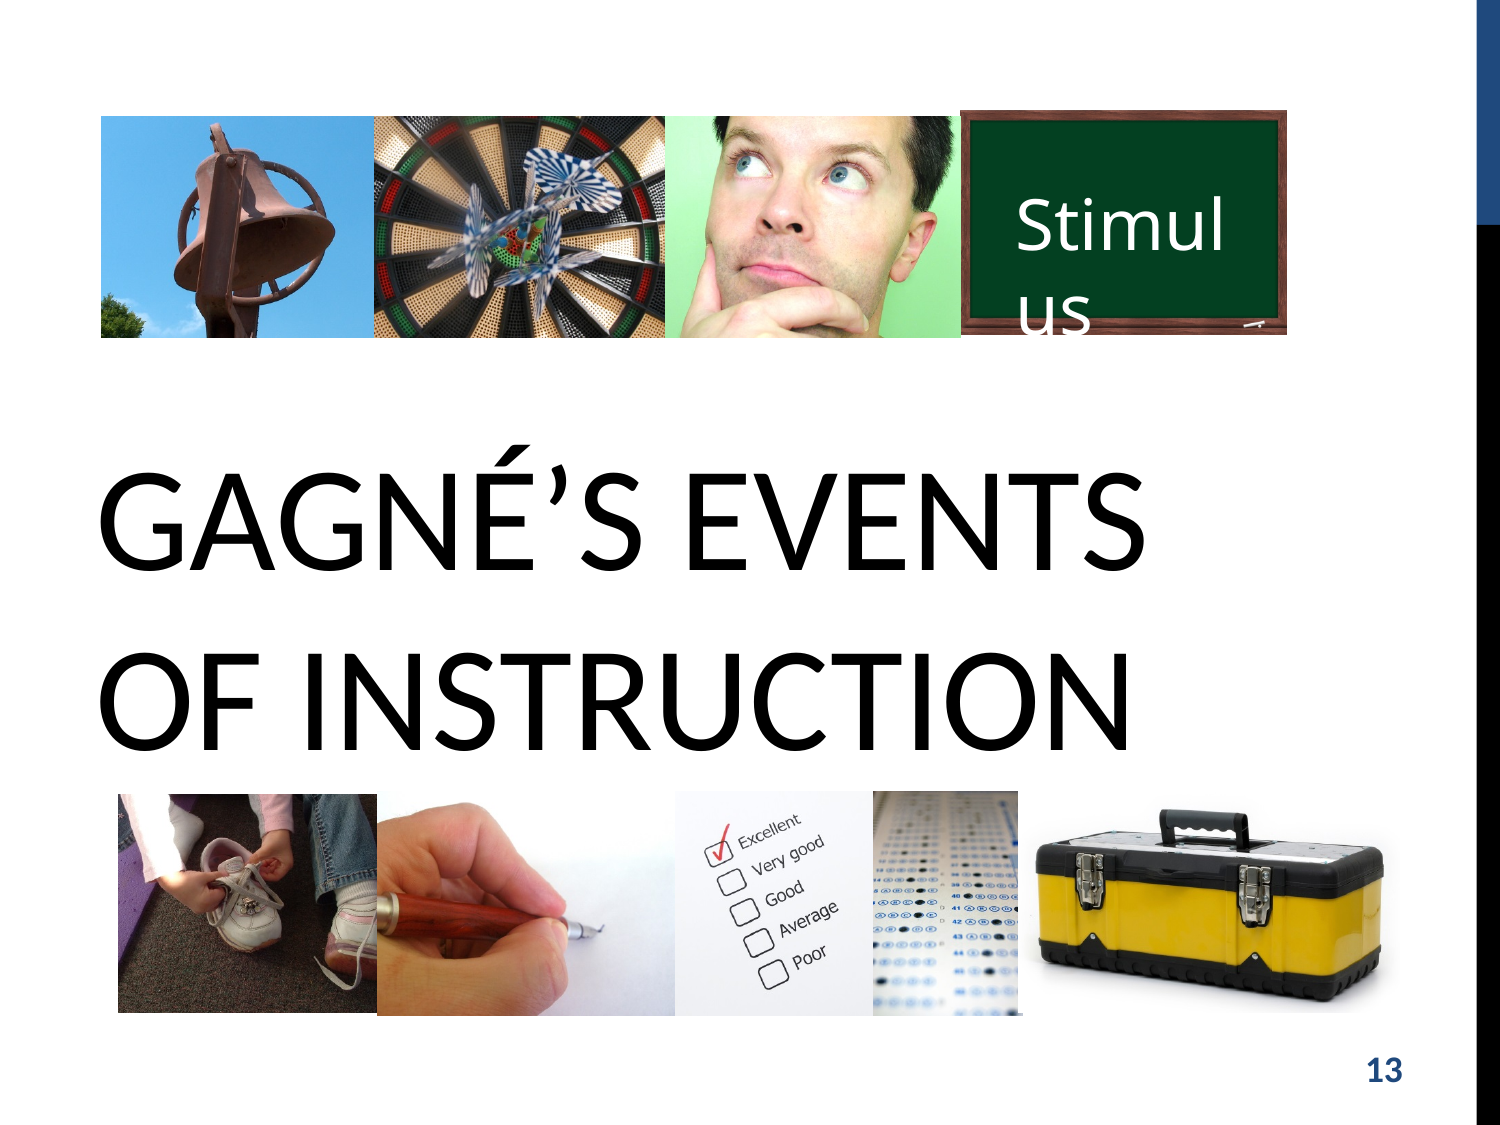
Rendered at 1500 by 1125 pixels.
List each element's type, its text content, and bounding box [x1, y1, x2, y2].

picture [117, 788, 1401, 1017]
list GAGNÉ’S EVENTS OF INSTRUCTION [80, 412, 1343, 800]
picture [100, 115, 961, 338]
slide_number 13 [1350, 1037, 1454, 1098]
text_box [959, 109, 1288, 335]
